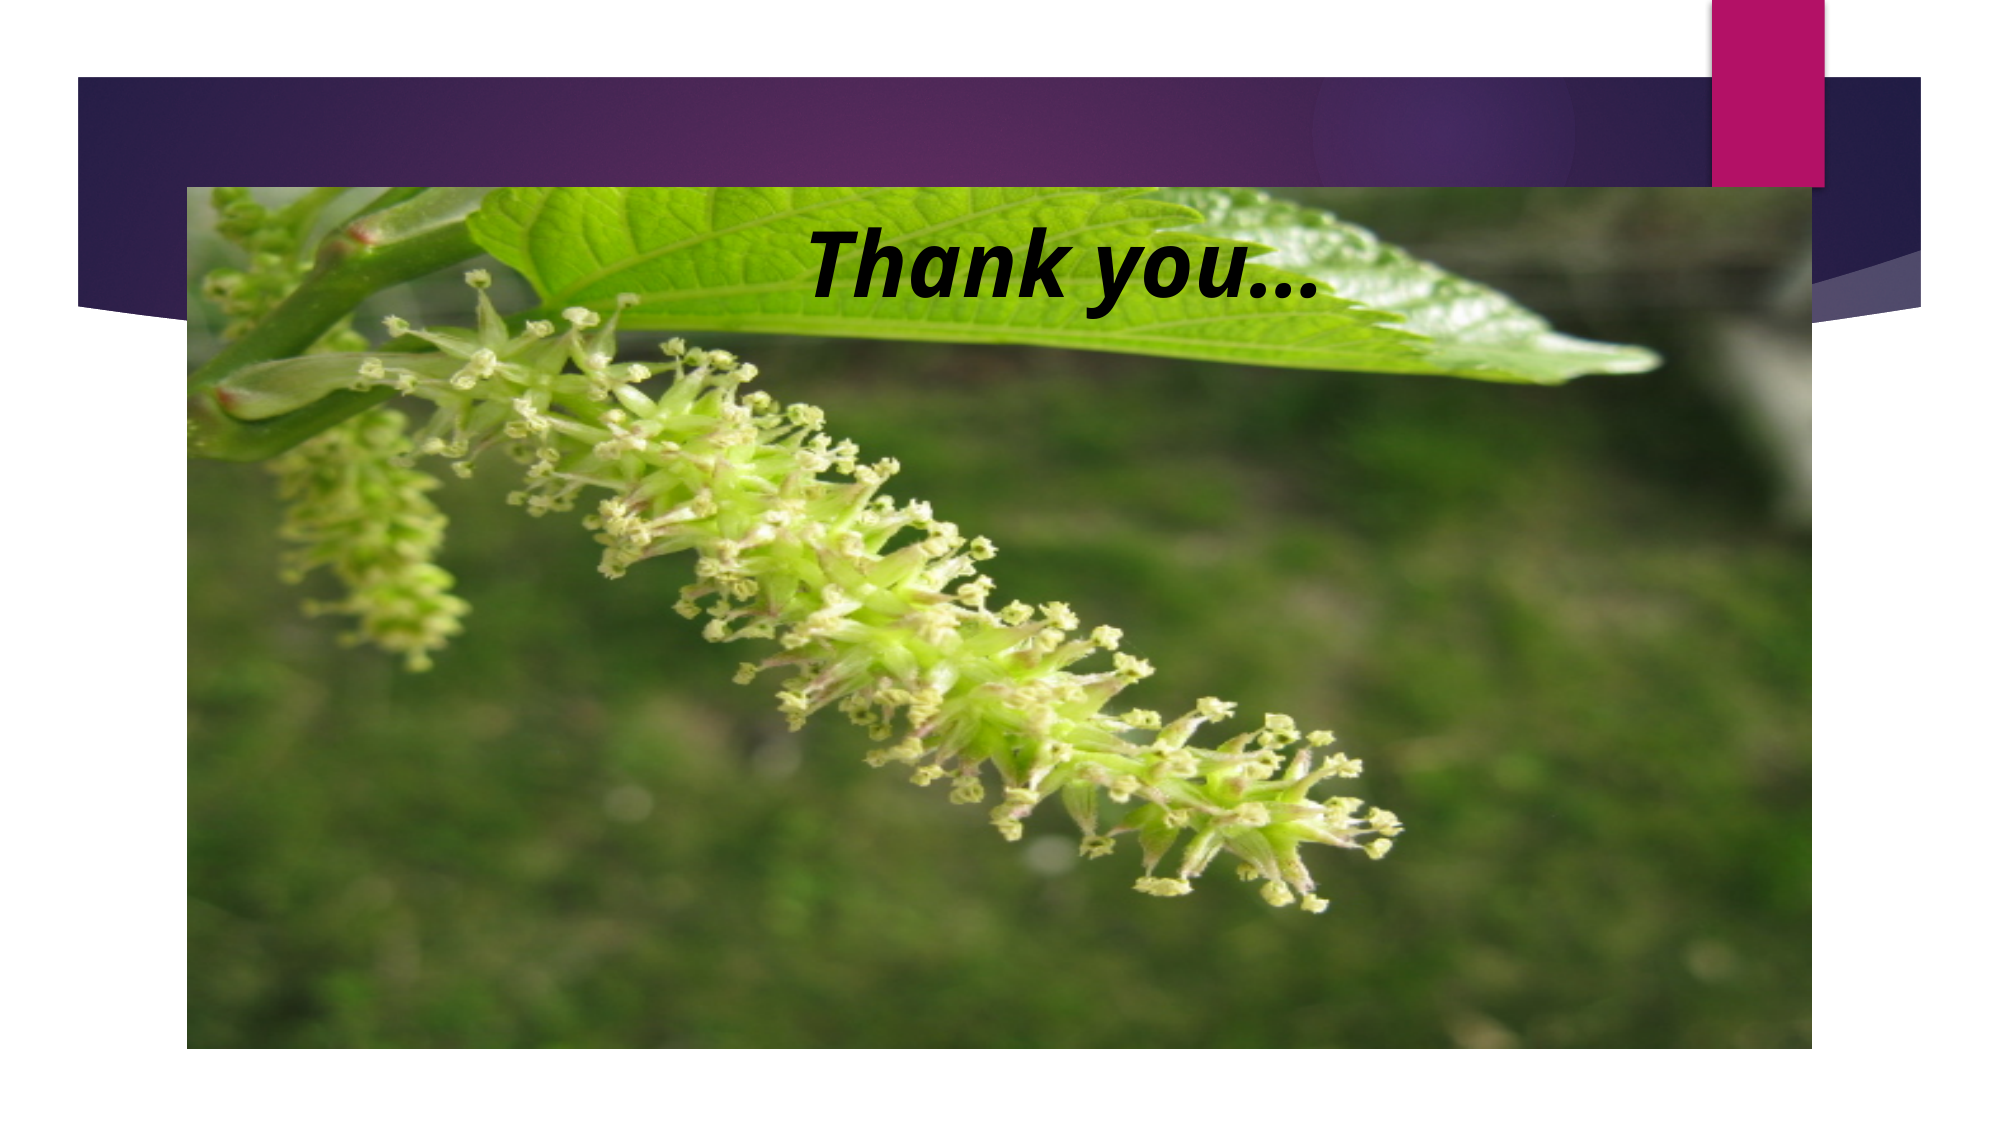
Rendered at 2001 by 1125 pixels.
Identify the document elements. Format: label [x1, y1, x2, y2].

picture [187, 187, 1813, 1050]
